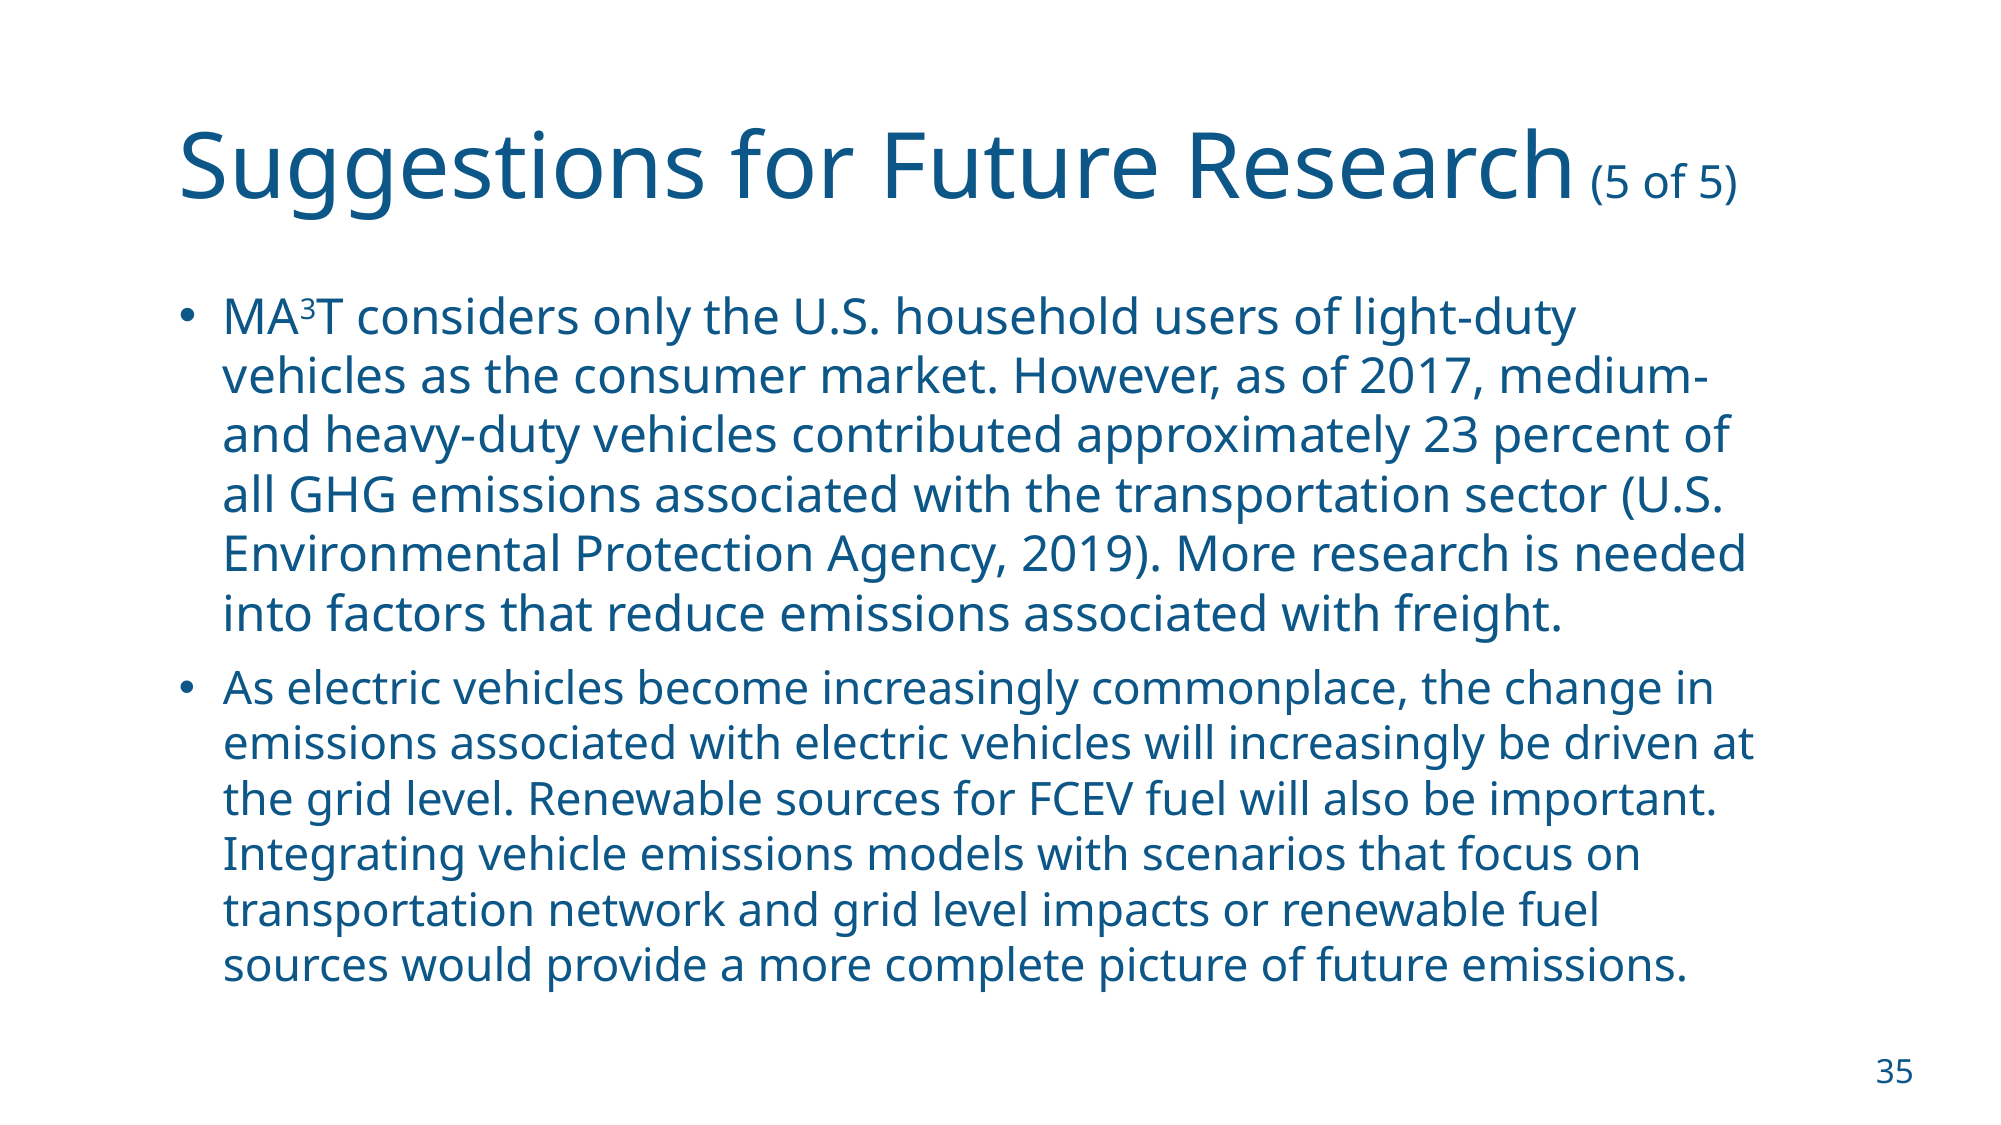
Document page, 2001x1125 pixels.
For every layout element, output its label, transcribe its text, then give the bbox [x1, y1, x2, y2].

slide_number 35 [1412, 1042, 1929, 1103]
text_box MA3T considers only the U.S. household users of light-duty vehicles as the consumer market. However, as of 2017, medium- and heavy-duty vehicles contributed approximately 23 percent of all GHG emissions associated with the transportation sector (U.S. Environmental Protection Agency, 2019). More research is needed into factors that reduce emissions associated with freight. As electric vehicles become increasingly commonplace, the change in emissions associated with electric vehicles will increasingly be driven at the grid level. Renewable sources for FCEV fuel will also be important. Integrating vehicle emissions models with scenarios that focus on transportation network and grid level impacts or renewable fuel sources would provide a more complete picture of future emissions. [163, 277, 1775, 1043]
title Suggestions for Future Research (5 of 5) [164, 59, 1848, 278]
